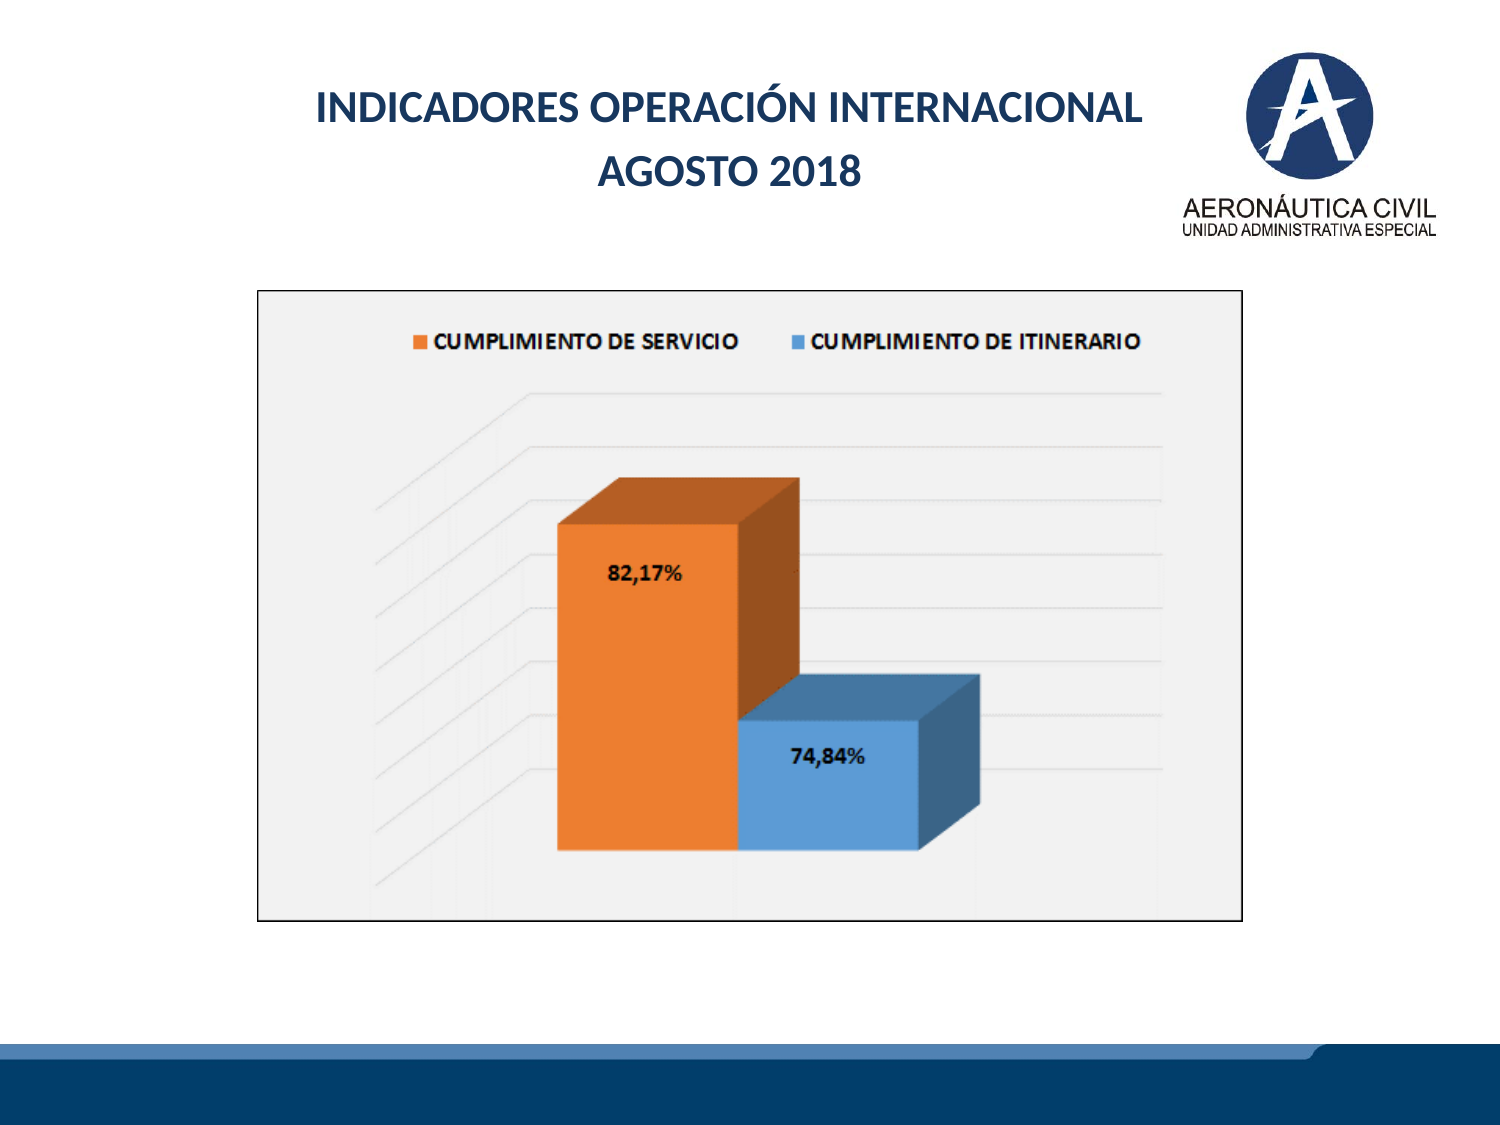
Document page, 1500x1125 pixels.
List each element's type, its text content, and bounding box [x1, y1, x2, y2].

picture [0, 0, 1500, 1125]
text_box INDICADORES OPERACIÓN INTERNACIONAL AGOSTO 2018 [103, 69, 1356, 188]
